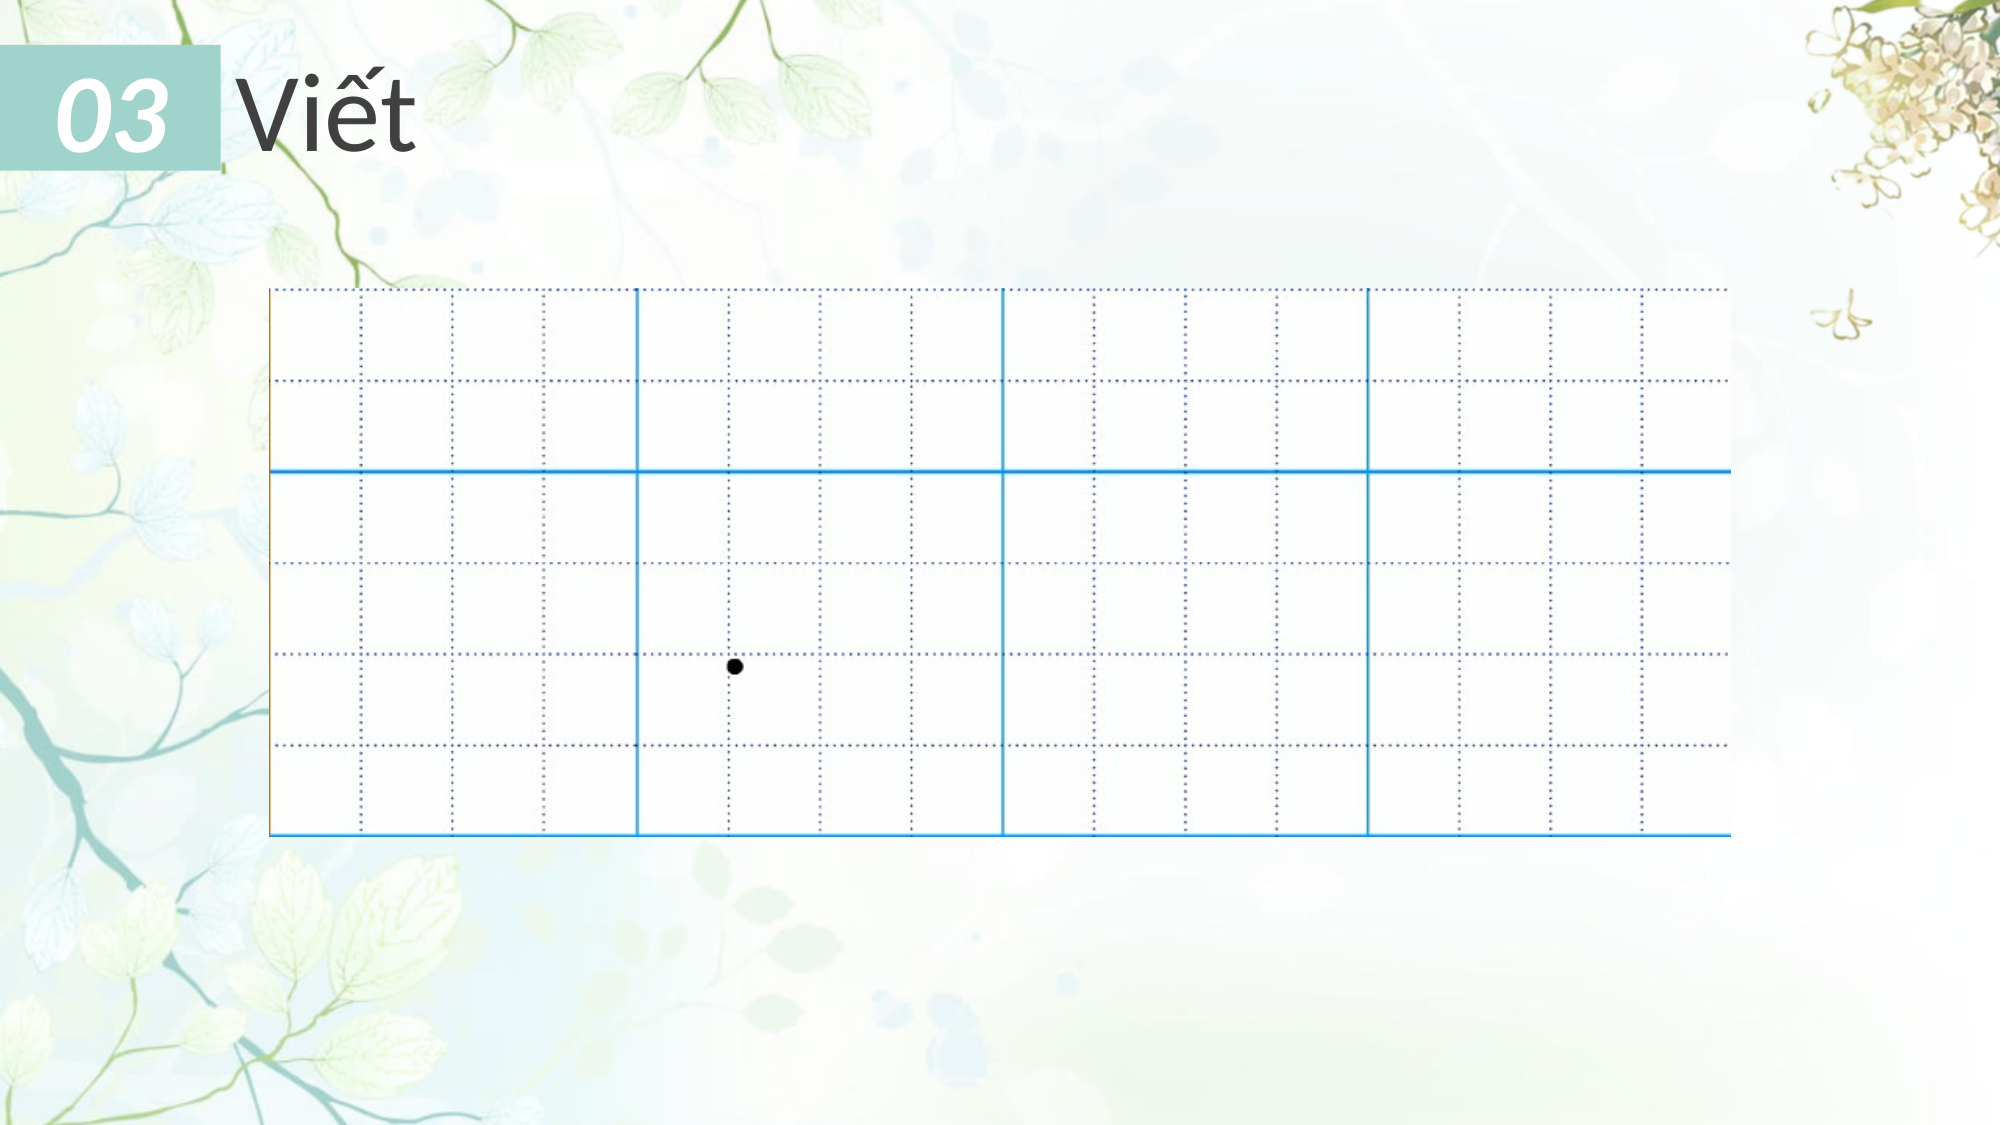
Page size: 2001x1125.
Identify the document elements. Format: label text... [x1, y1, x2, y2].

text_box 03 [0, 44, 220, 172]
picture [0, 0, 2000, 1125]
text_box Viết [220, 32, 442, 182]
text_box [268, 287, 1732, 838]
